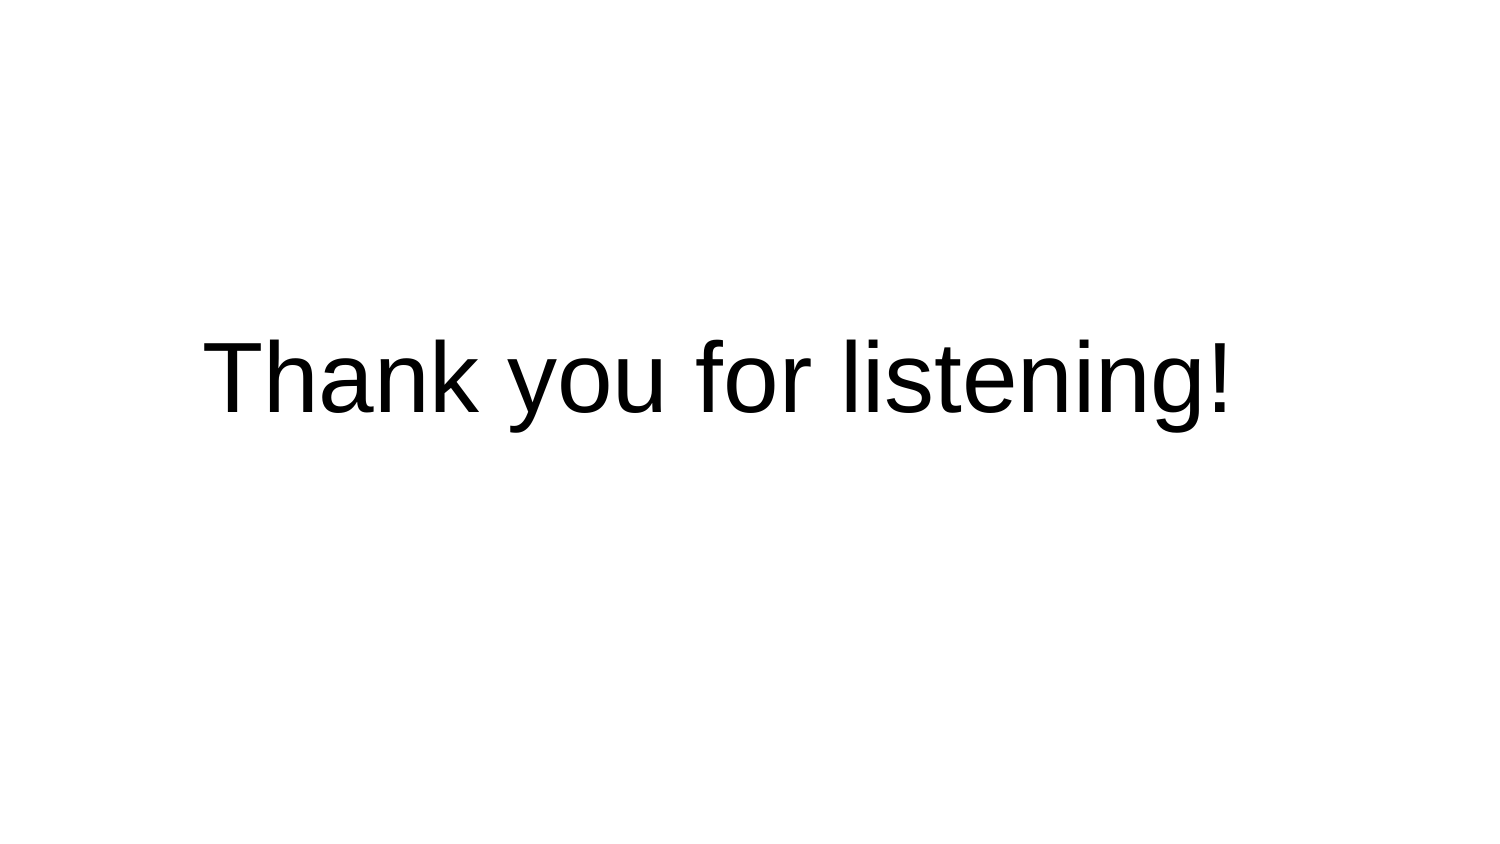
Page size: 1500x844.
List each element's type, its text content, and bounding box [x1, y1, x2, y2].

text_box Thank you for listening! [187, 297, 1419, 738]
